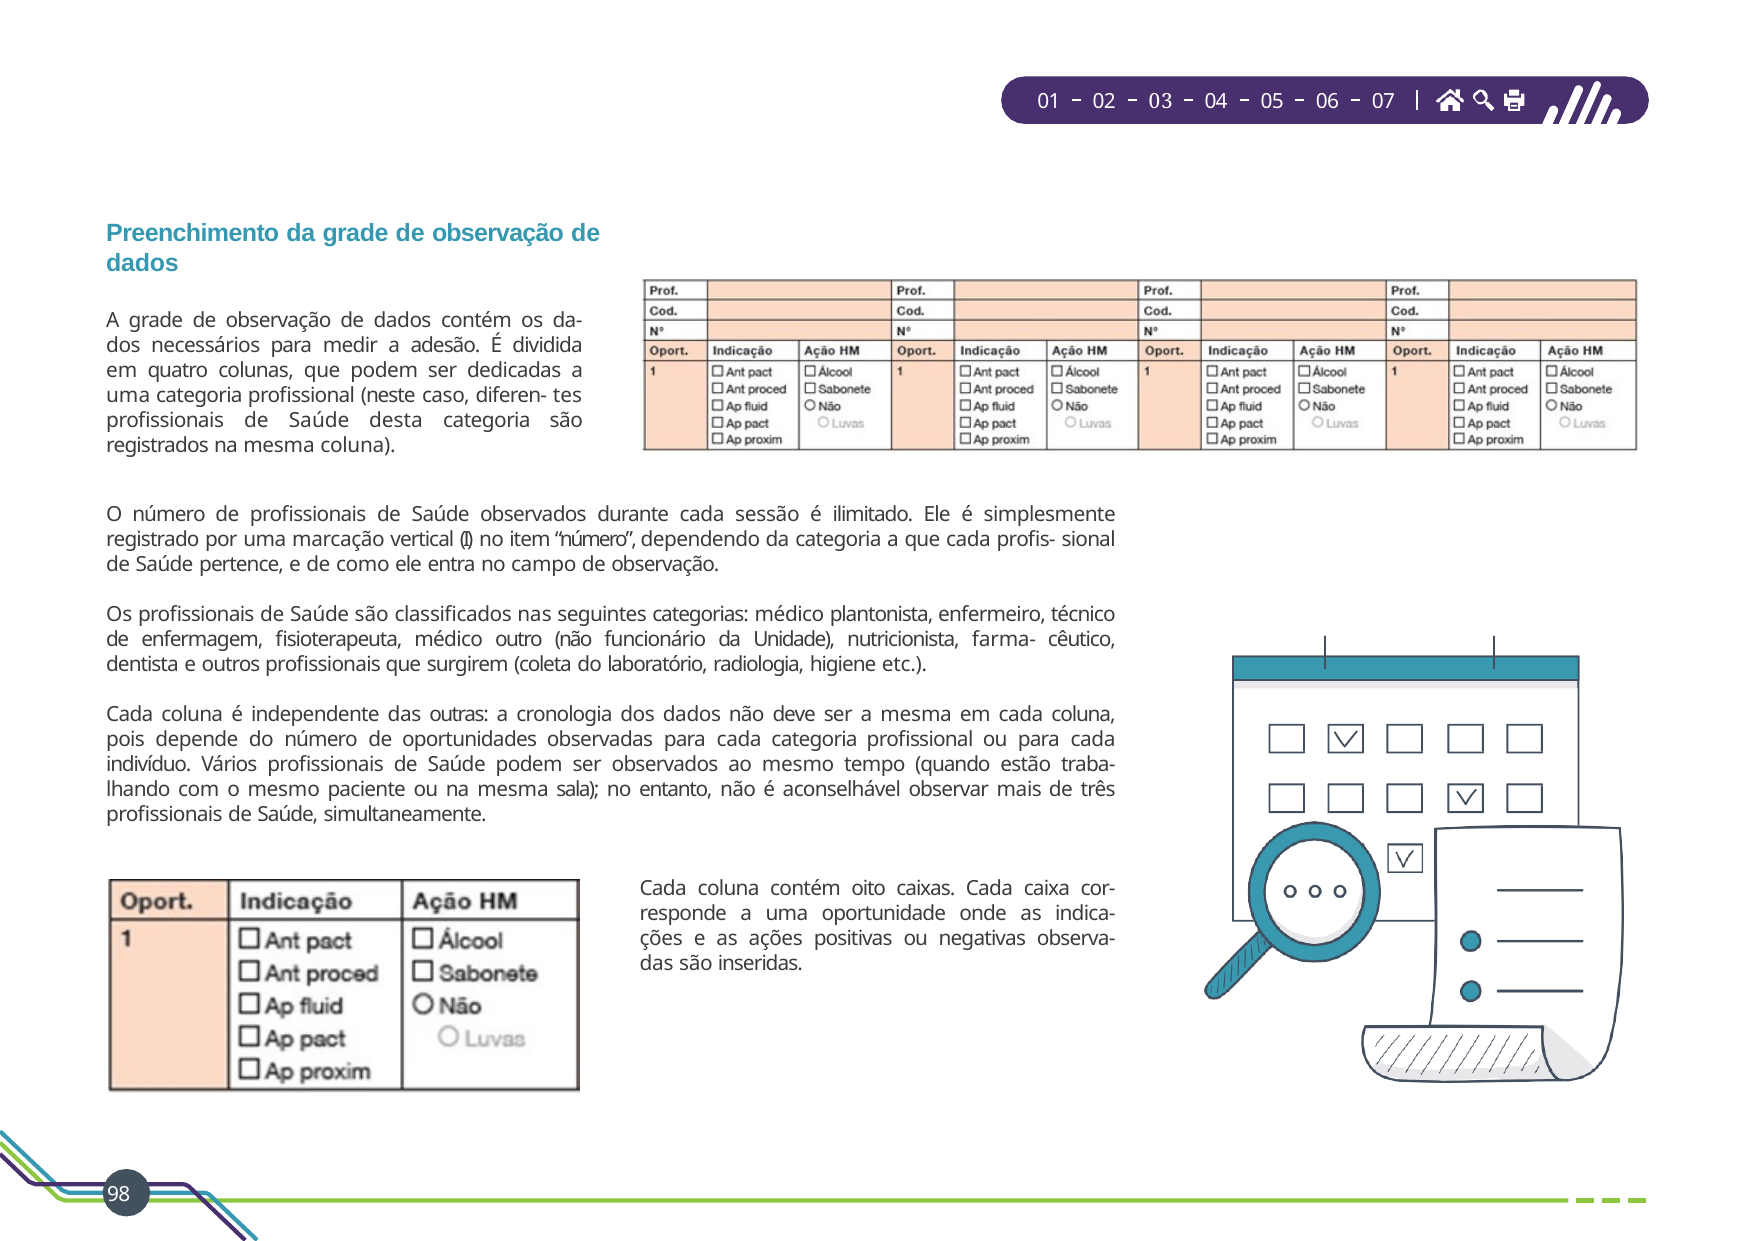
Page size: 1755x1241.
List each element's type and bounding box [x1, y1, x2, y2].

slide_number [100, 1177, 155, 1241]
picture [640, 276, 1639, 454]
text_box [1000, 76, 1650, 125]
text_box [104, 214, 665, 457]
picture [106, 879, 580, 1094]
text_box [1203, 635, 1624, 1083]
text_box [104, 498, 1117, 975]
